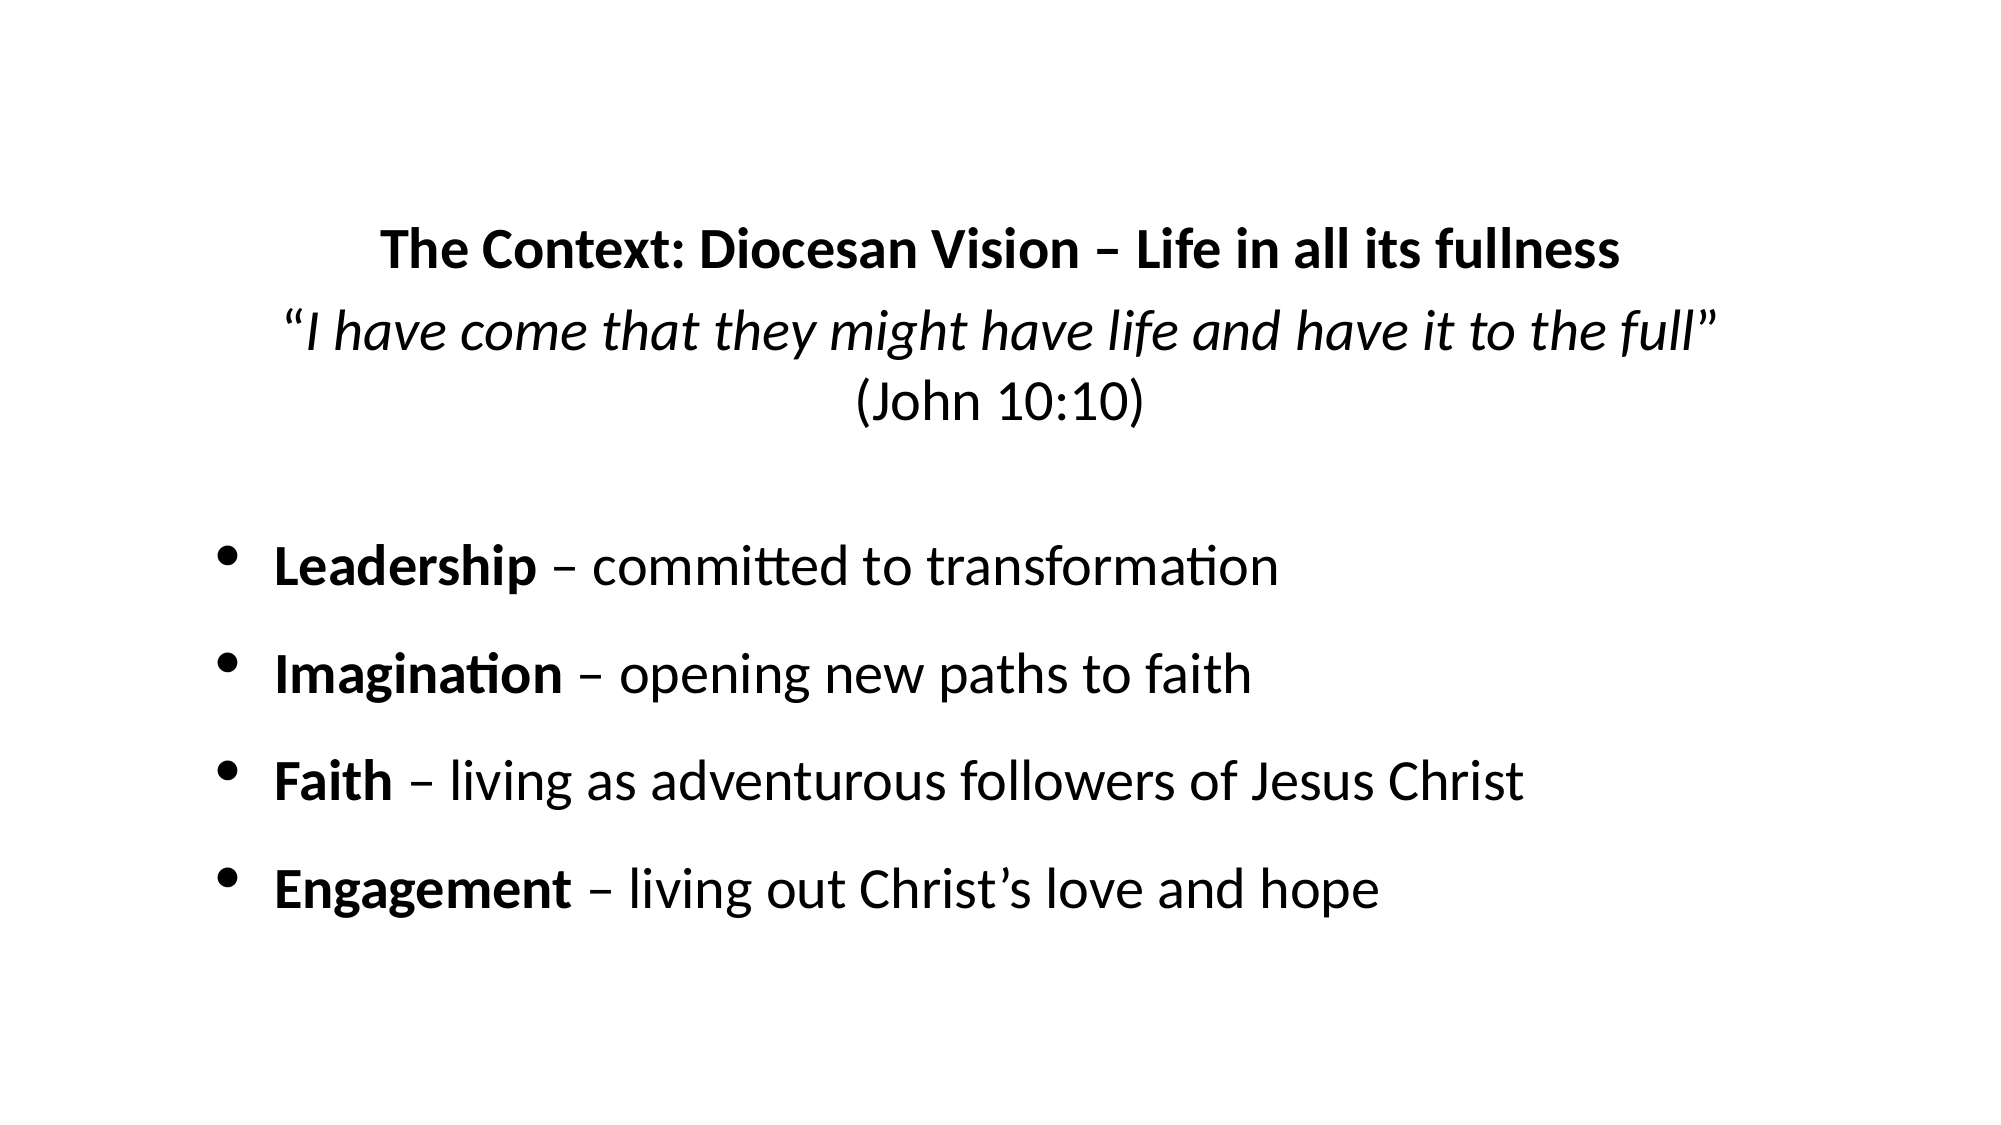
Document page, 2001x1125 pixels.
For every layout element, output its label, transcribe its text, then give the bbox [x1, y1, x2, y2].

text_box The Context: Diocesan Vision – Life in all its fullness “I have come that they might have life and have it to the full” (John 10:10) Leadership – committed to transformation Imagination – opening new paths to faith Faith – living as adventurous followers of Jesus Christ Engagement – living out Christ’s love and hope [203, 202, 1798, 928]
